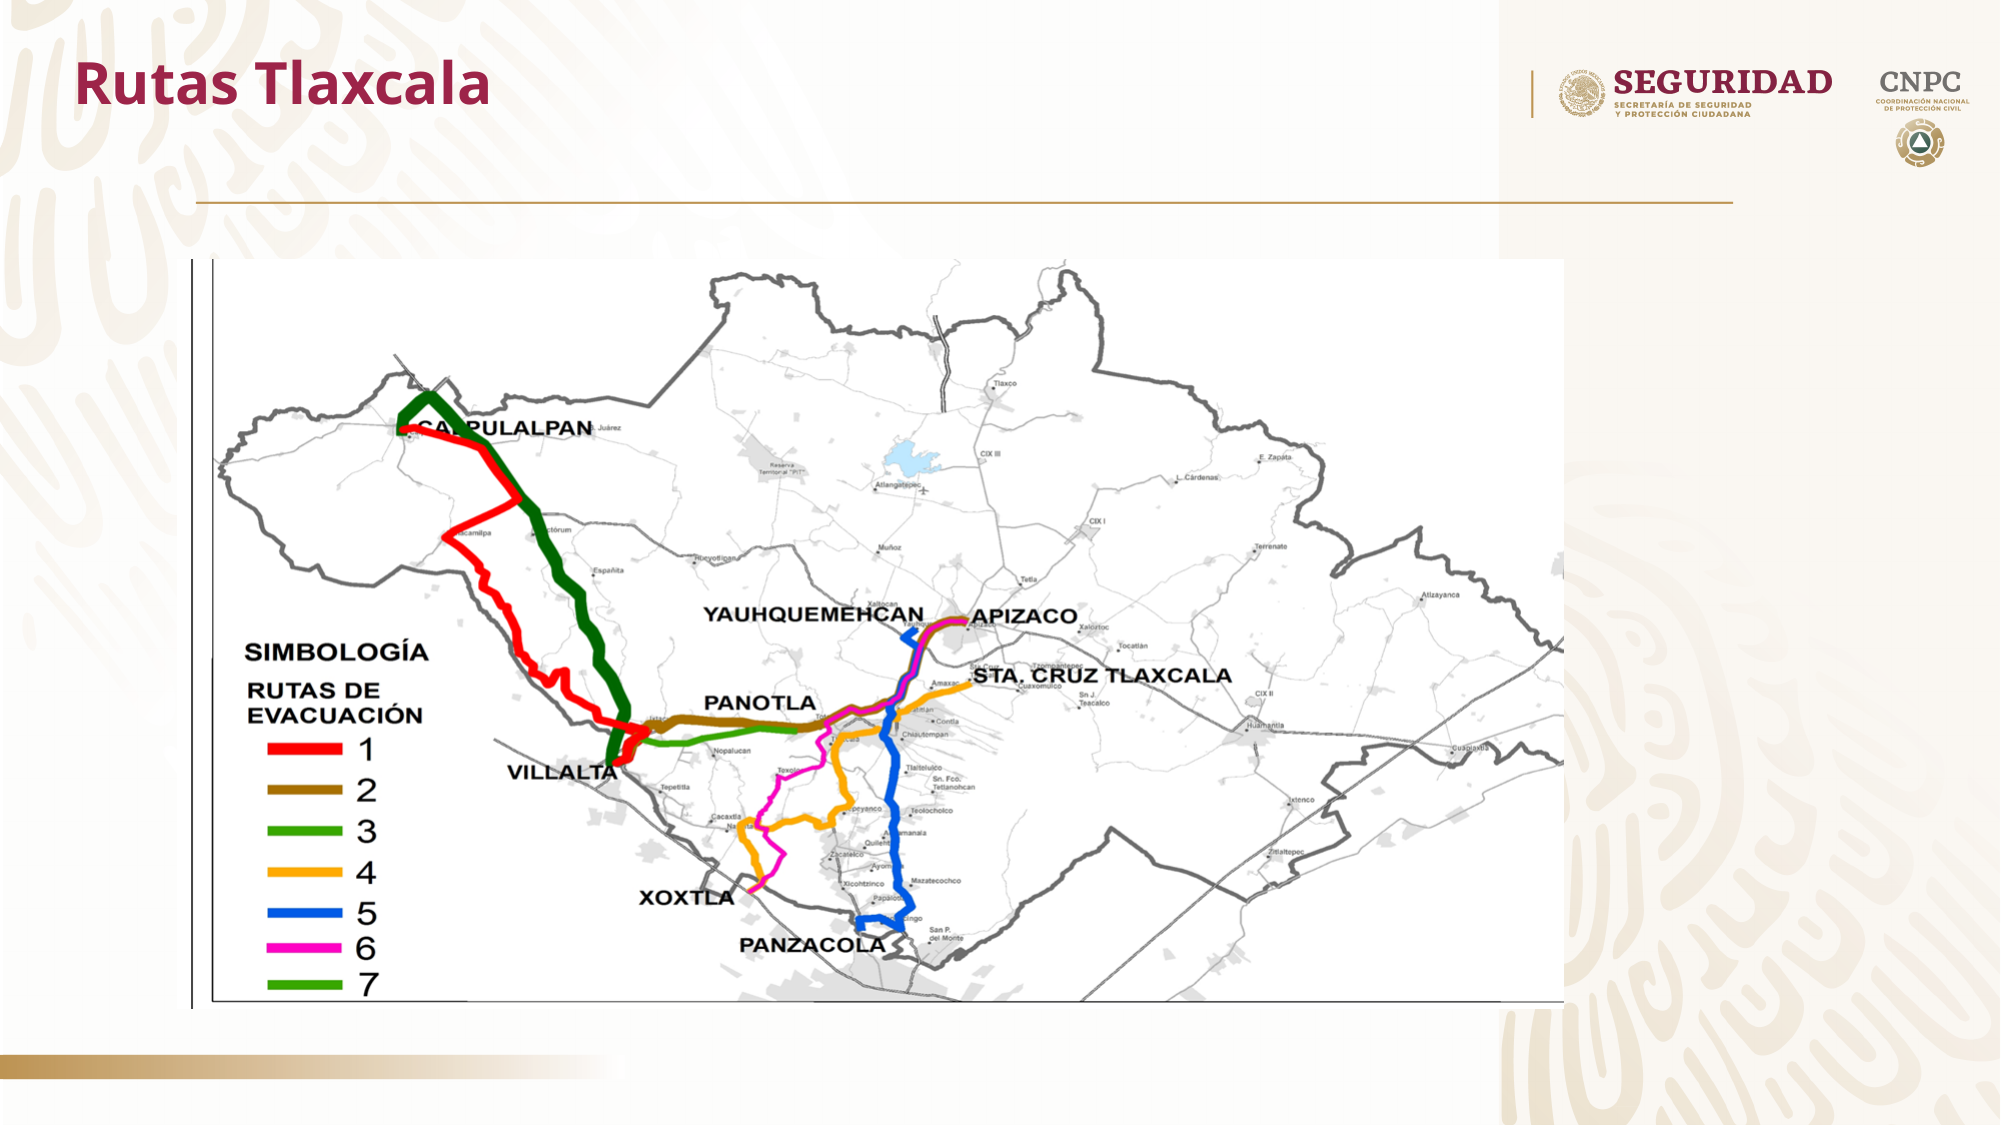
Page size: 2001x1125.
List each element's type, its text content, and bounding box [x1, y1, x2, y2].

title Rutas Tlaxcala [58, 23, 1037, 149]
picture [0, 0, 2001, 1125]
